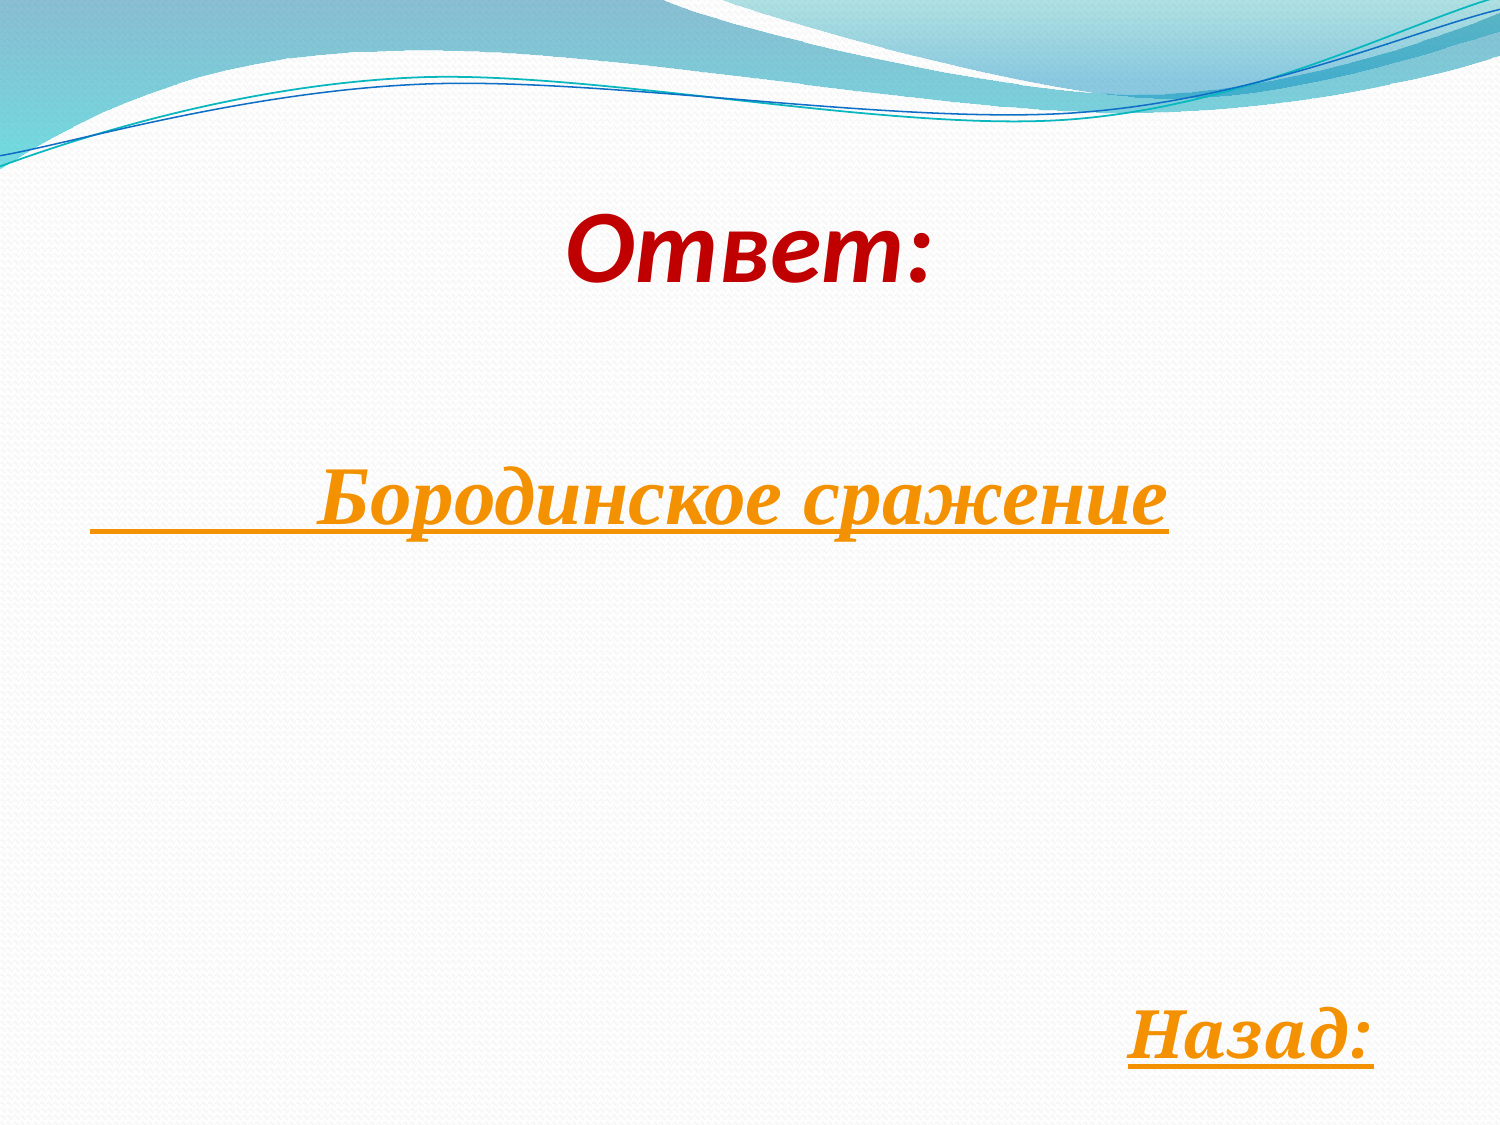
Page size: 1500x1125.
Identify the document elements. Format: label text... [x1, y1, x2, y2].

title Ответ: [75, 115, 1425, 303]
list Бородинское сражение [75, 317, 1425, 1038]
text_box Назад: [1113, 984, 1389, 1090]
